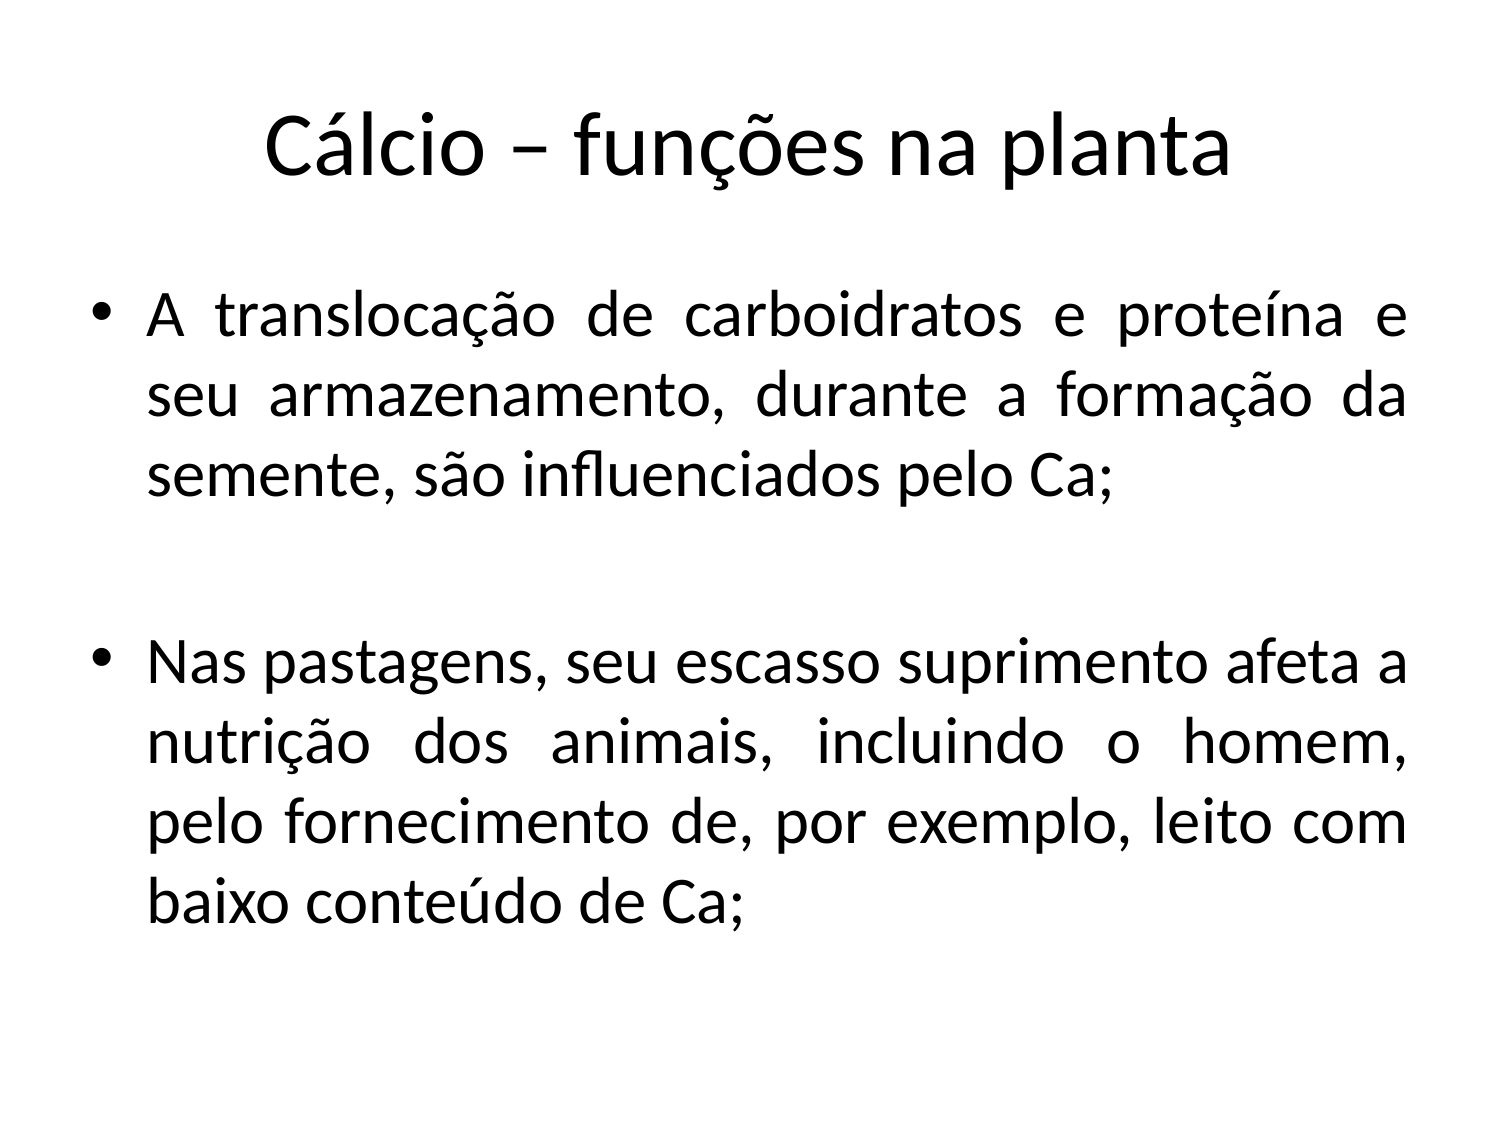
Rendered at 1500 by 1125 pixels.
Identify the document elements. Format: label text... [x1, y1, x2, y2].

list A translocação de carboidratos e proteína e seu armazenamento, durante a formação da semente, são influenciados pelo Ca; Nas pastagens, seu escasso suprimento afeta a nutrição dos animais, incluindo o homem, pelo fornecimento de, por exemplo, leito com baixo conteúdo de Ca; [75, 262, 1425, 1005]
title Cálcio – funções na planta [75, 45, 1425, 233]
